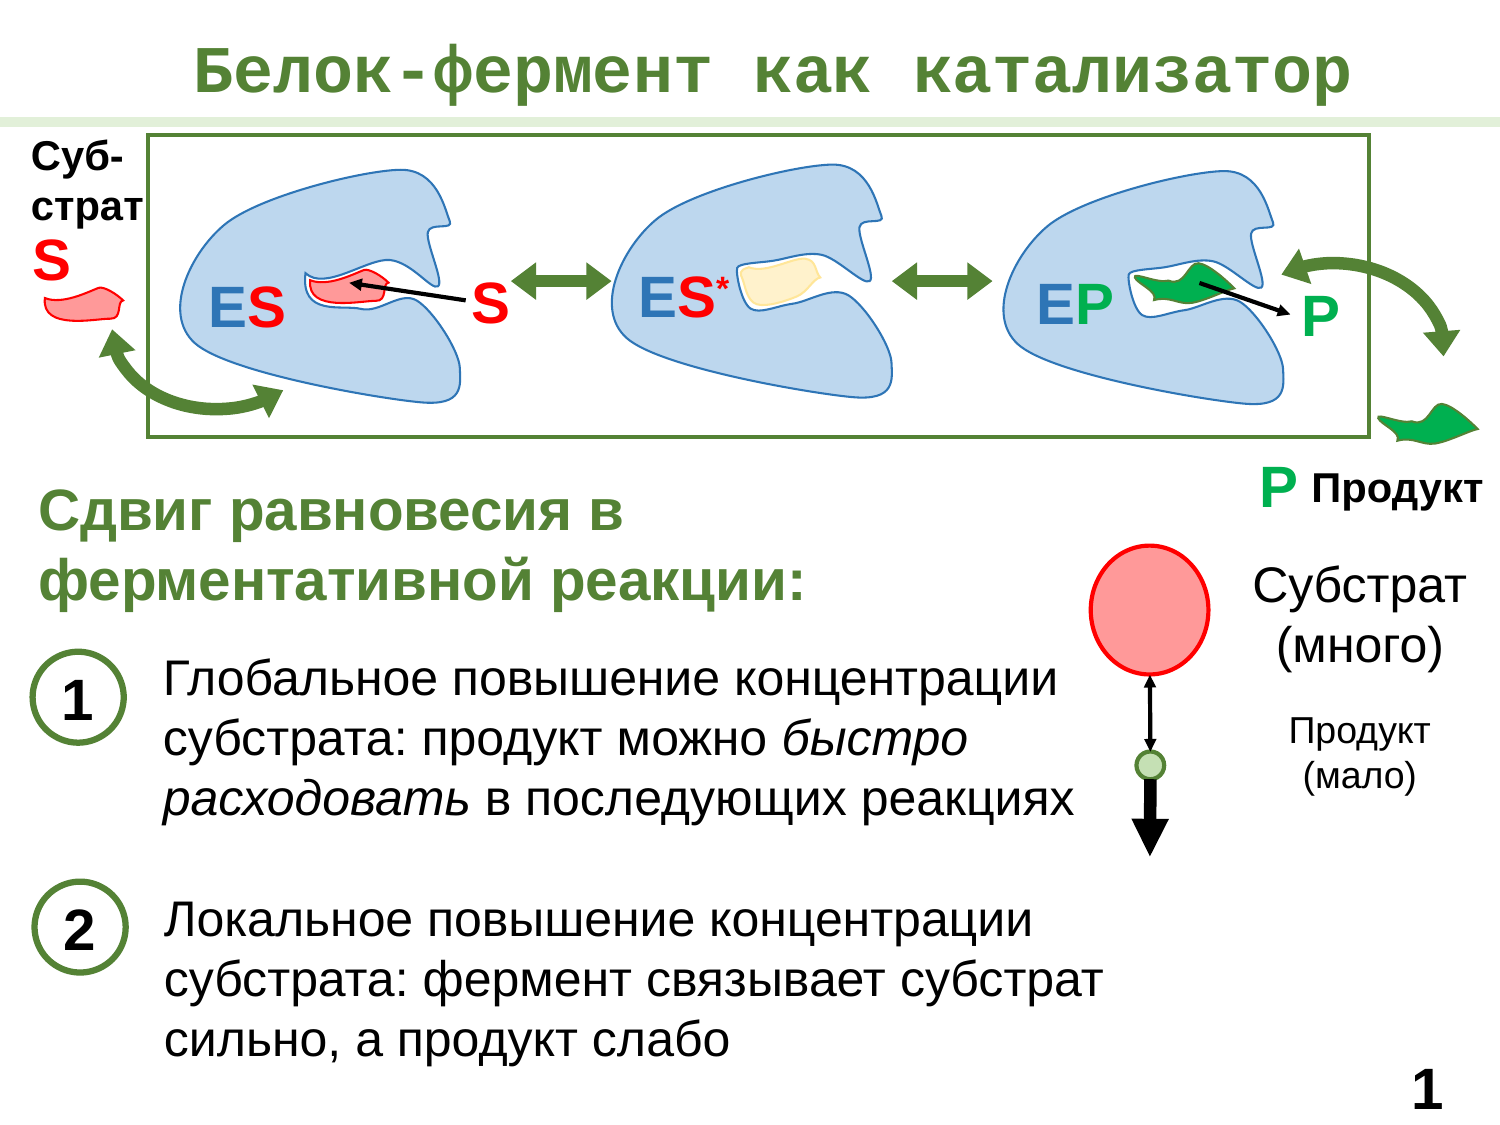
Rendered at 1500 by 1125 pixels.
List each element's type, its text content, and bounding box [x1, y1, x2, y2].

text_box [1090, 545, 1487, 857]
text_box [1199, 282, 1291, 315]
text_box [1377, 402, 1480, 445]
text_box [106, 329, 284, 410]
text_box Глобальное повышение концентрации субстрата: продукт можно быстро расходовать в последующих реакциях [148, 638, 1090, 834]
text_box P [1245, 441, 1313, 527]
text_box Сдвиг равновесия в ферментативной реакции: [23, 464, 839, 620]
text_box 1 [31, 650, 125, 744]
text_box 2 [33, 880, 127, 974]
text_box [147, 134, 1370, 438]
text_box Локальное повышение концентрации субстрата: фермент связывает субстрат сильно, а продукт слабо [149, 878, 1126, 1074]
text_box Белок-фермент как катализатор [98, 21, 1449, 106]
text_box [43, 286, 125, 322]
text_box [349, 282, 466, 301]
text_box [1281, 262, 1451, 357]
text_box S [17, 237, 86, 300]
text_box 1 [1368, 1043, 1487, 1125]
text_box Продукт [1281, 453, 1500, 518]
text_box Суб- страт [16, 123, 166, 237]
